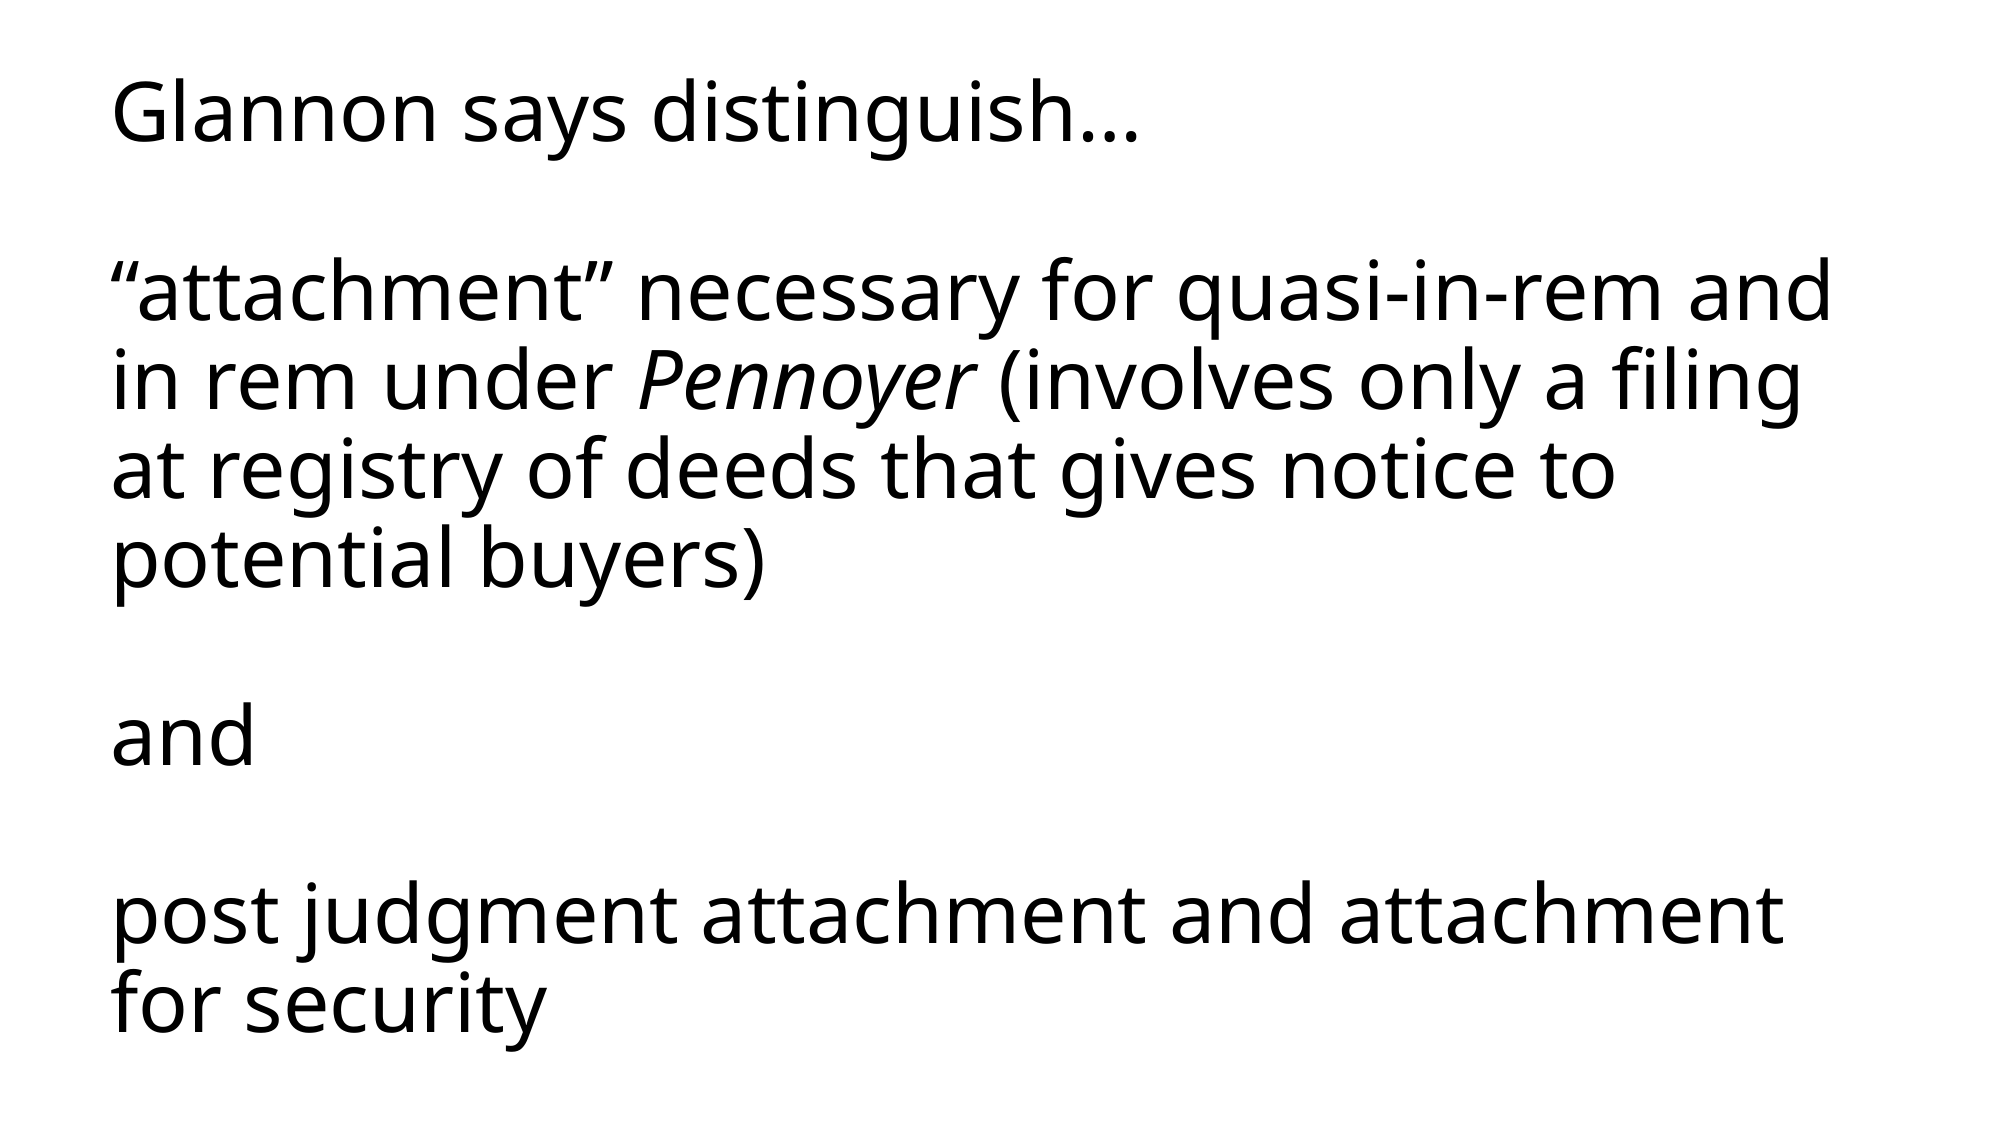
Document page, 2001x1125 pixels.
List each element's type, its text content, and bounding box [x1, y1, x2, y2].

title Glannon says distinguish… “attachment” necessary for quasi-in-rem and in rem under Pennoyer (involves only a filing at registry of deeds that gives notice to potential buyers) and post judgment attachment and attachment for security [94, 59, 1863, 1062]
